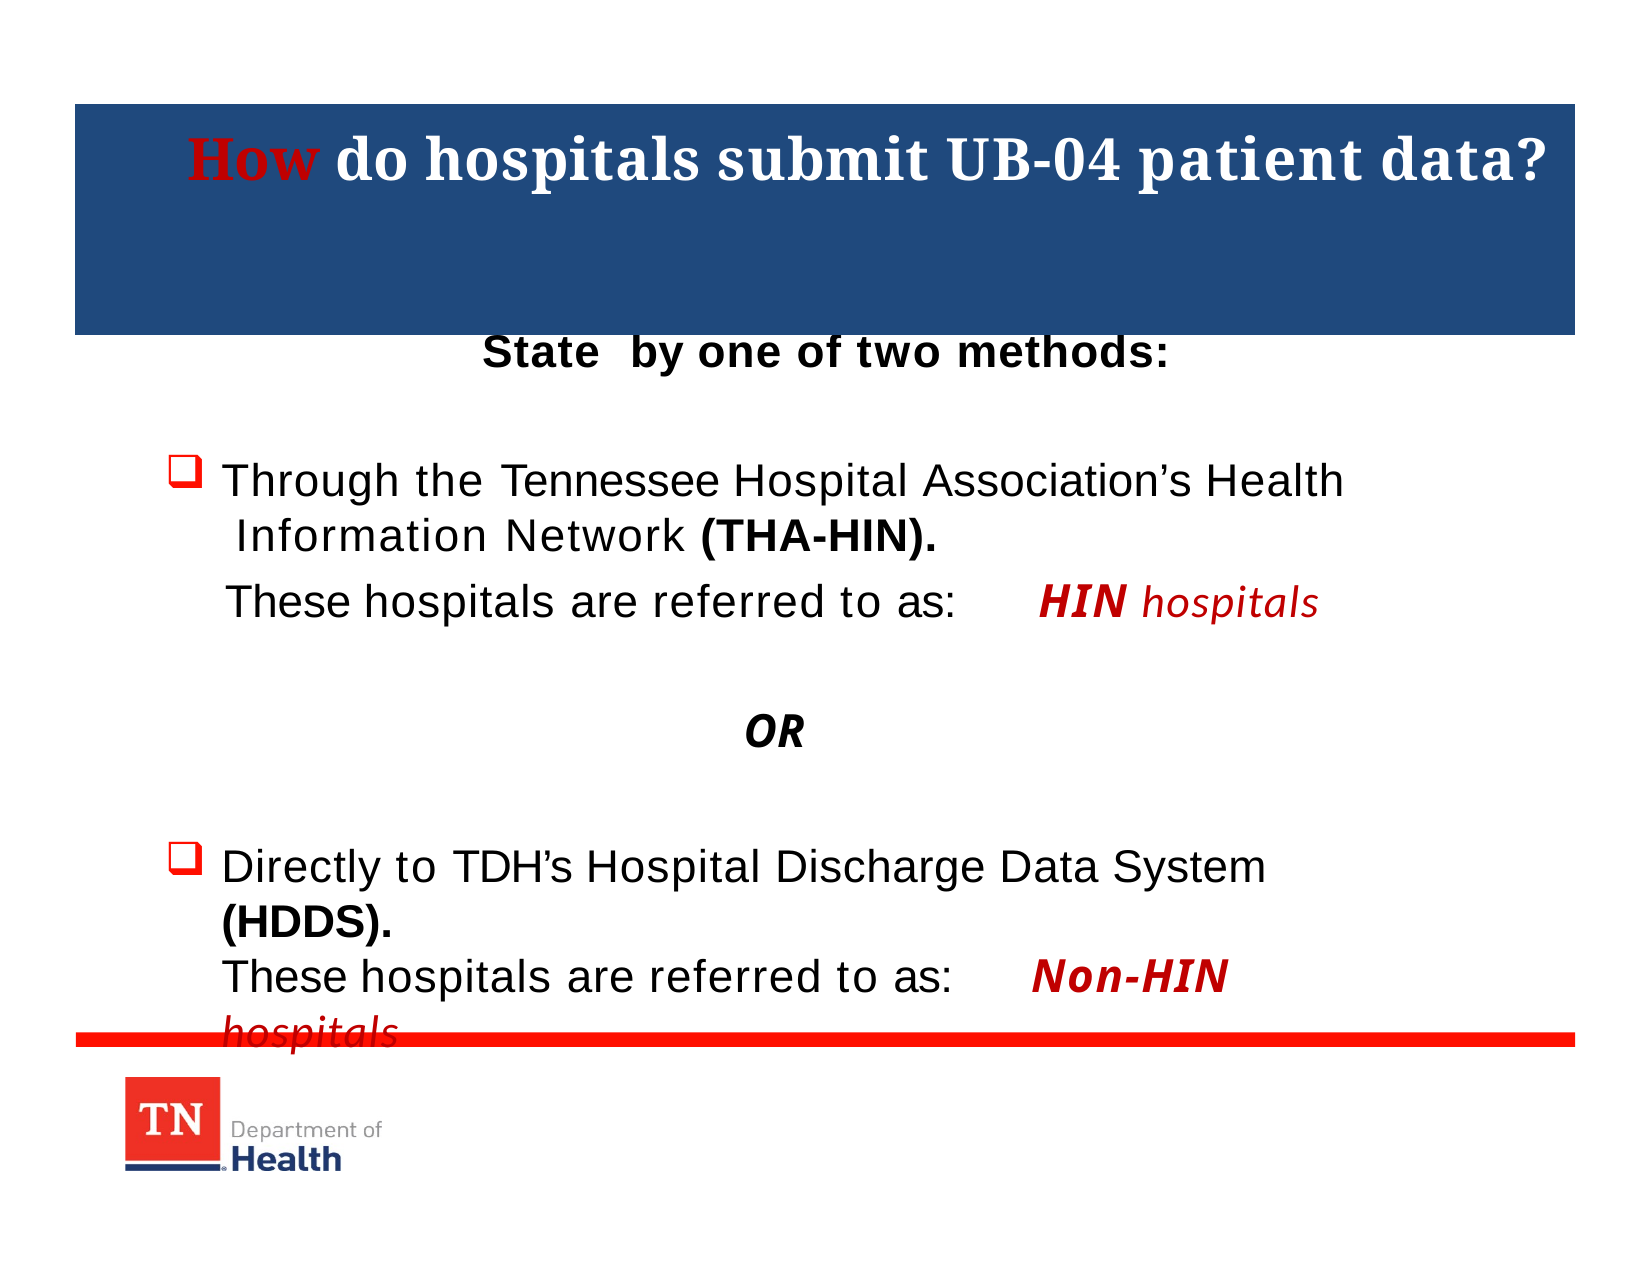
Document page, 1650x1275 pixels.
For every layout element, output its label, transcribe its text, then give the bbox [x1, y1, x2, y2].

text_box Hospitals must submit their data to the State by one of two methods: Through the Tennessee Hospital Association’s Health Information Network (THA-HIN). These hospitals are referred to as: HIN hospitals OR Directly to TDH’s Hospital Discharge Data System (HDDS). These hospitals are referred to as: Non-HIN hospitals [162, 335, 1450, 1057]
picture [125, 1077, 382, 1171]
title How do hospitals submit UB-04 patient data? [75, 104, 1575, 335]
